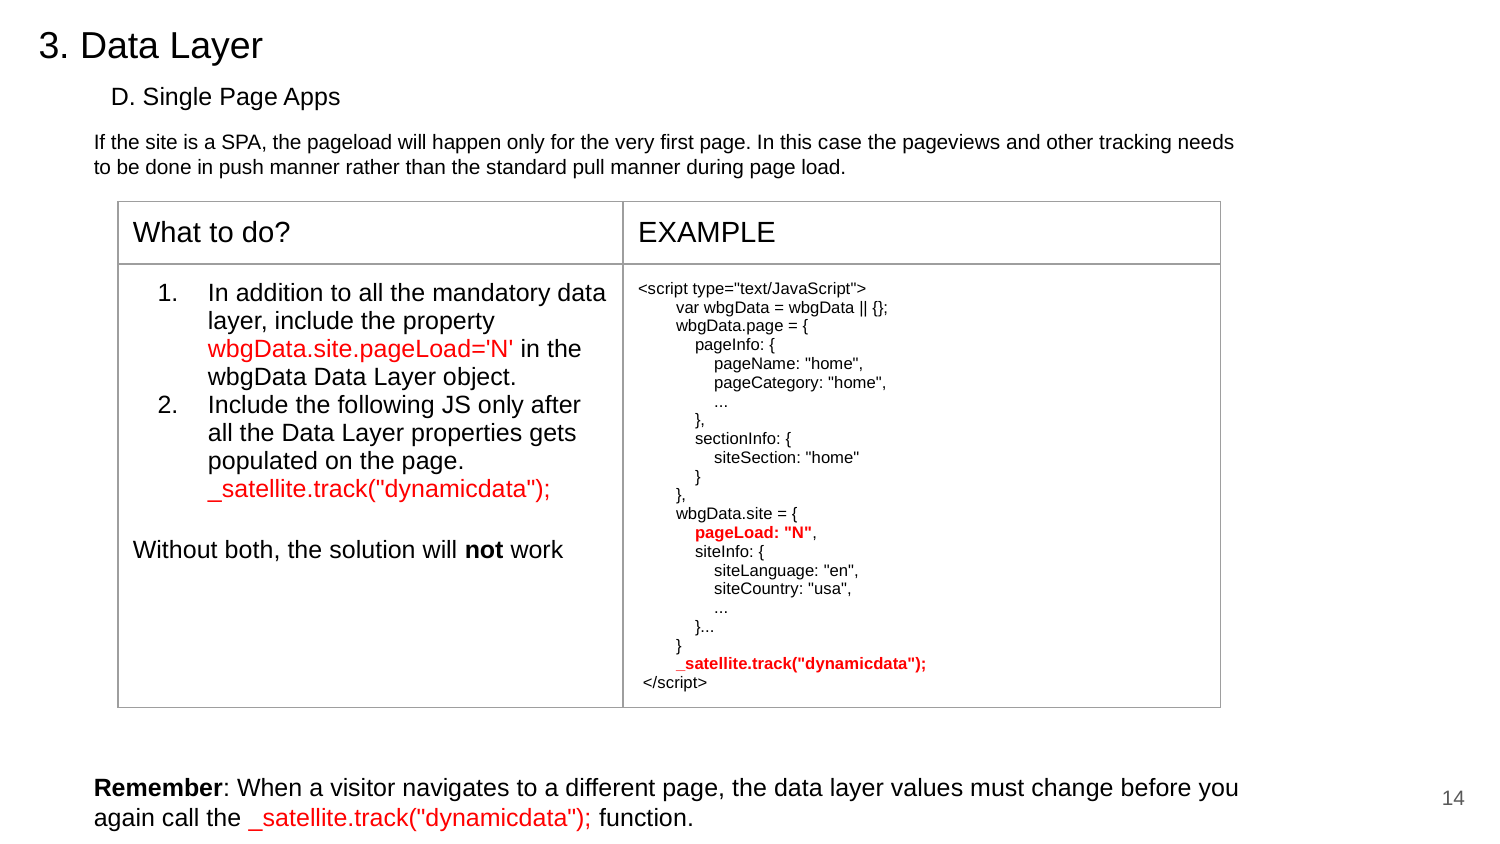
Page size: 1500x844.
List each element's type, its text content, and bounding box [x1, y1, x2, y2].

text_box If the site is a SPA, the pageload will happen only for the very first page. In this case the pageviews and other tracking needs to be done in push manner rather than the standard pull manner during page load. [78, 113, 1260, 188]
slide_number 14 [1389, 764, 1480, 830]
title 3. Data Layer [23, 5, 1422, 100]
title D. Single Page Apps [95, 32, 1494, 127]
table_header EXAMPLE [624, 202, 1220, 263]
table_cell In addition to all the mandatory data layer, include the property wbgData.site.pageLoad='N' in the wbgData Data Layer object. Include the following JS only after all the Data Layer properties gets populated on the page. _satellite.track("dynamicdata"); Without both, the solution will not work [119, 265, 622, 707]
text_box Remember: When a visitor navigates to a different page, the data layer values must change before you again call the _satellite.track("dynamicdata"); function. [78, 756, 1260, 831]
table_cell <script type="text/JavaScript"> var wbgData = wbgData || {}; wbgData.page = { pageInfo: { pageName: "home", pageCategory: "home", ... }, sectionInfo: { siteSection: "home" } }, wbgData.site = { pageLoad: "N", siteInfo: { siteLanguage: "en", siteCountry: "usa", ... }... } _satellite.track("dynamicdata"); </script> [624, 265, 1220, 707]
table_header What to do? [119, 202, 622, 263]
